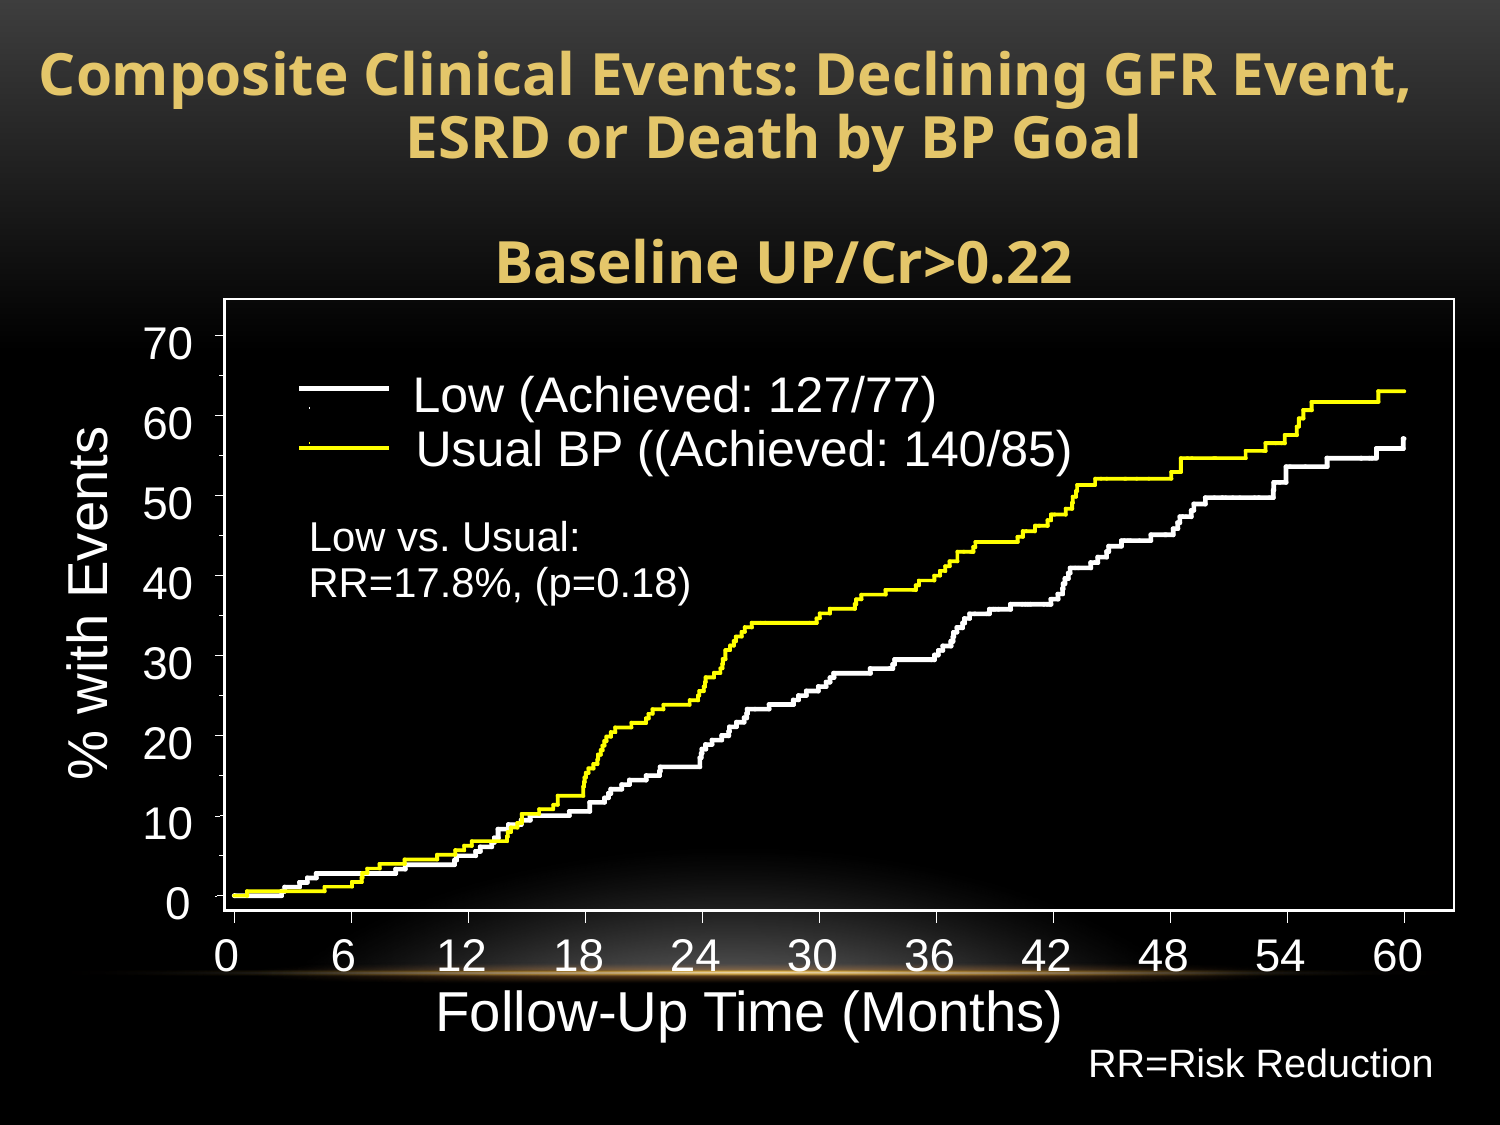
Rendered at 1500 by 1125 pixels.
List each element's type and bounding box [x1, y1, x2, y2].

text_box [142, 793, 194, 849]
text_box [494, 224, 1074, 295]
text_box [142, 473, 194, 529]
text_box [51, 303, 120, 904]
text_box [142, 713, 194, 769]
text_box [435, 925, 1073, 1043]
text_box [1137, 925, 1189, 981]
text_box [142, 313, 194, 369]
text_box [142, 633, 194, 689]
text_box [165, 873, 191, 929]
text_box [1254, 925, 1306, 981]
text_box [215, 298, 1455, 923]
text_box [142, 553, 194, 609]
text_box [330, 925, 357, 981]
text_box [38, 37, 1413, 170]
text_box [213, 925, 239, 981]
picture [0, 0, 1500, 1125]
text_box [1372, 925, 1424, 981]
text_box [142, 393, 194, 449]
text_box [1088, 1037, 1435, 1085]
